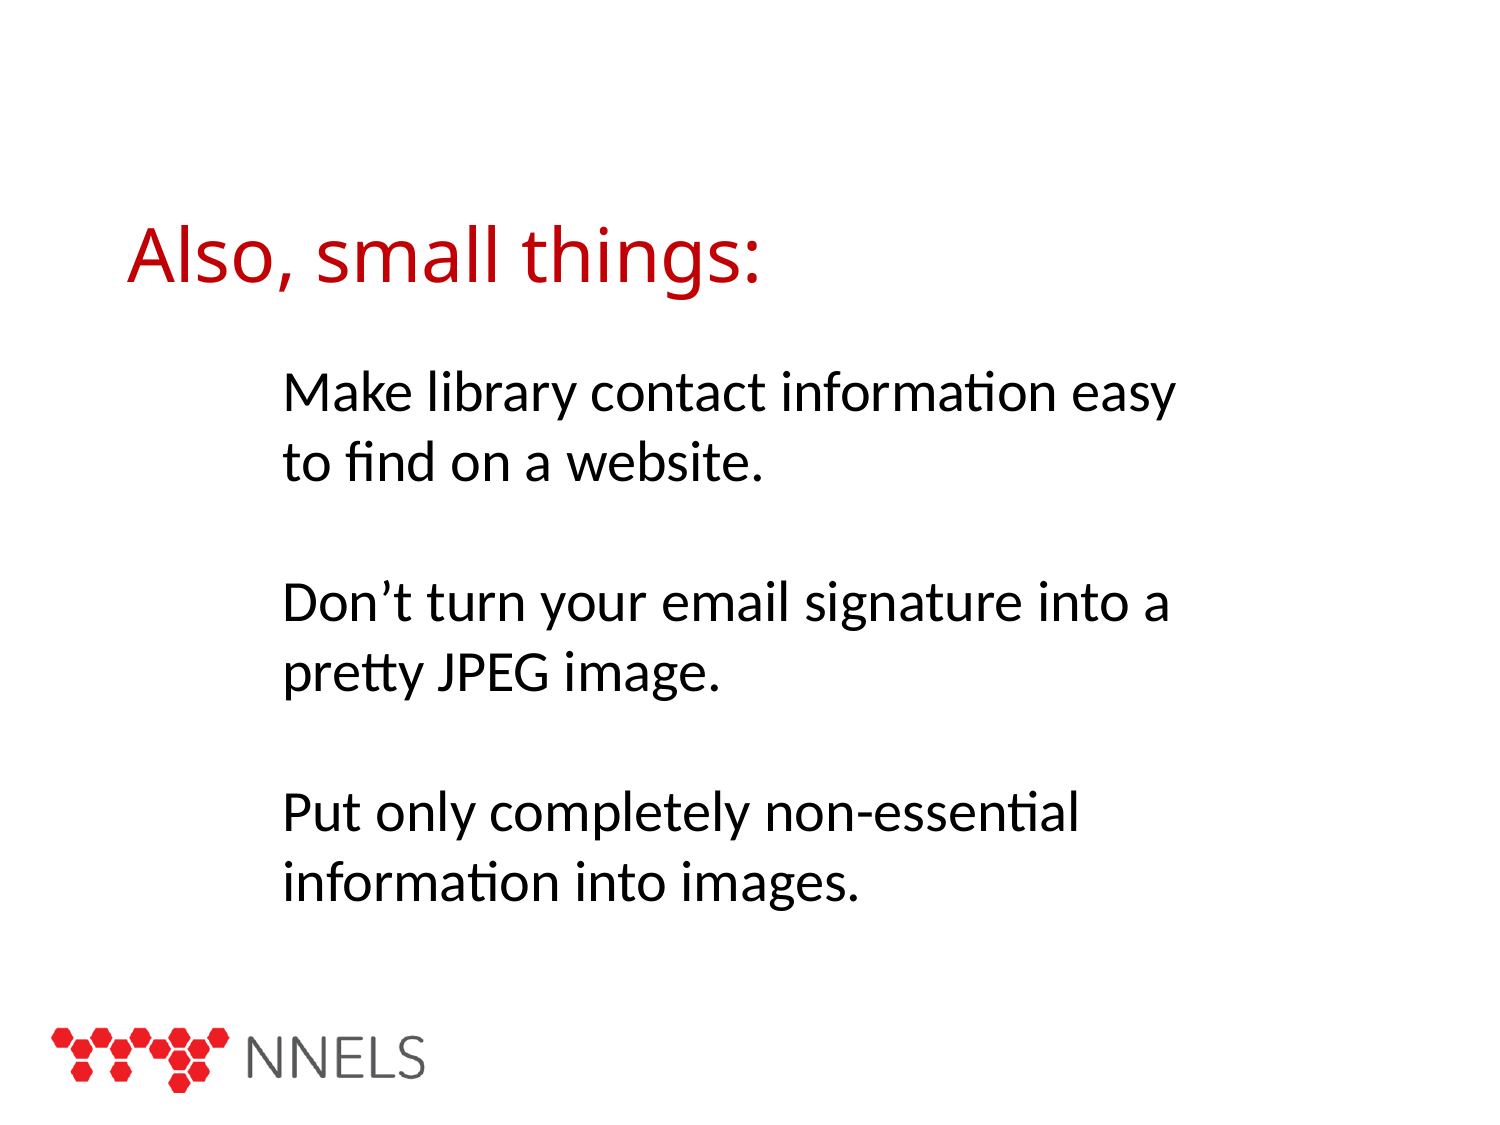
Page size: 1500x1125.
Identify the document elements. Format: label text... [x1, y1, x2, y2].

picture [23, 1004, 477, 1110]
title Also, small things: [112, 154, 1388, 352]
text_box Make library contact information easy to find on a website. Don’t turn your email signature into a pretty JPEG image. Put only completely non-essential information into images. [267, 345, 1233, 991]
